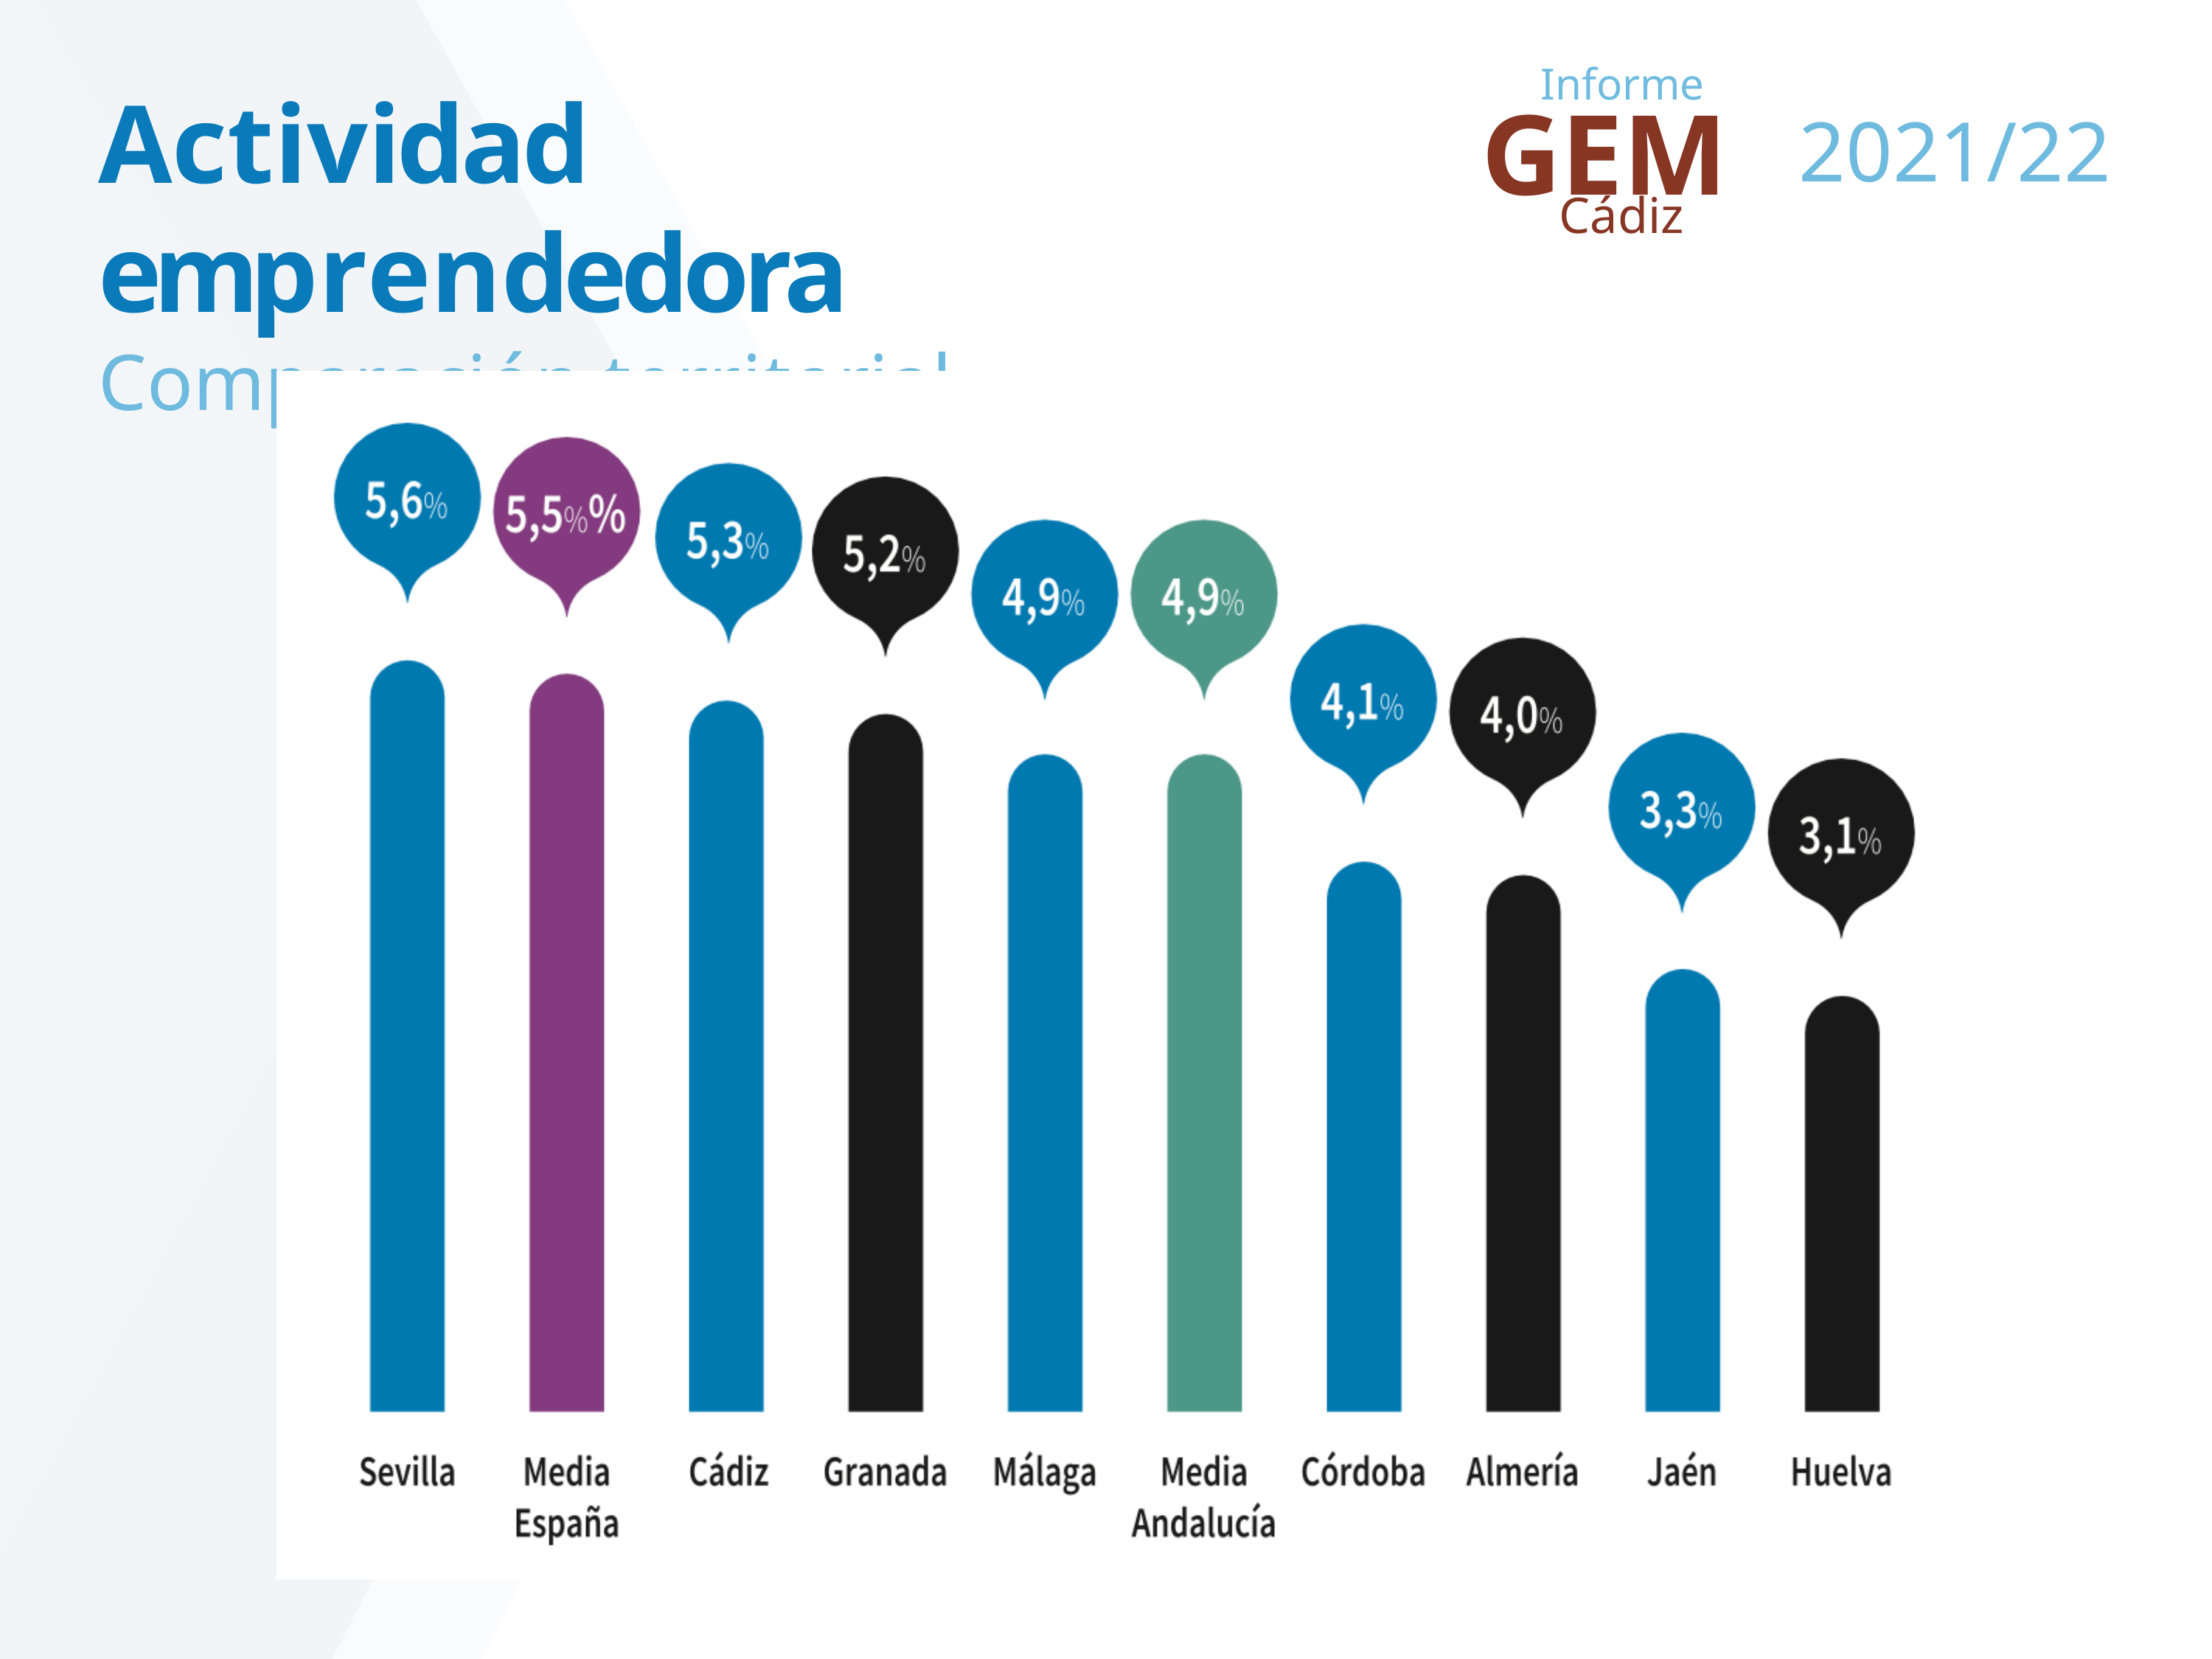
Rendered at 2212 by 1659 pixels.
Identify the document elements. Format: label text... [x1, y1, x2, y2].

text_box Informe [1539, 55, 1766, 83]
title Actividad emprendedora Comparación territorial. [97, 50, 1364, 426]
picture [276, 371, 1982, 1579]
text_box Cádiz [1557, 218, 1724, 238]
text_box GEM [1336, 83, 2212, 218]
